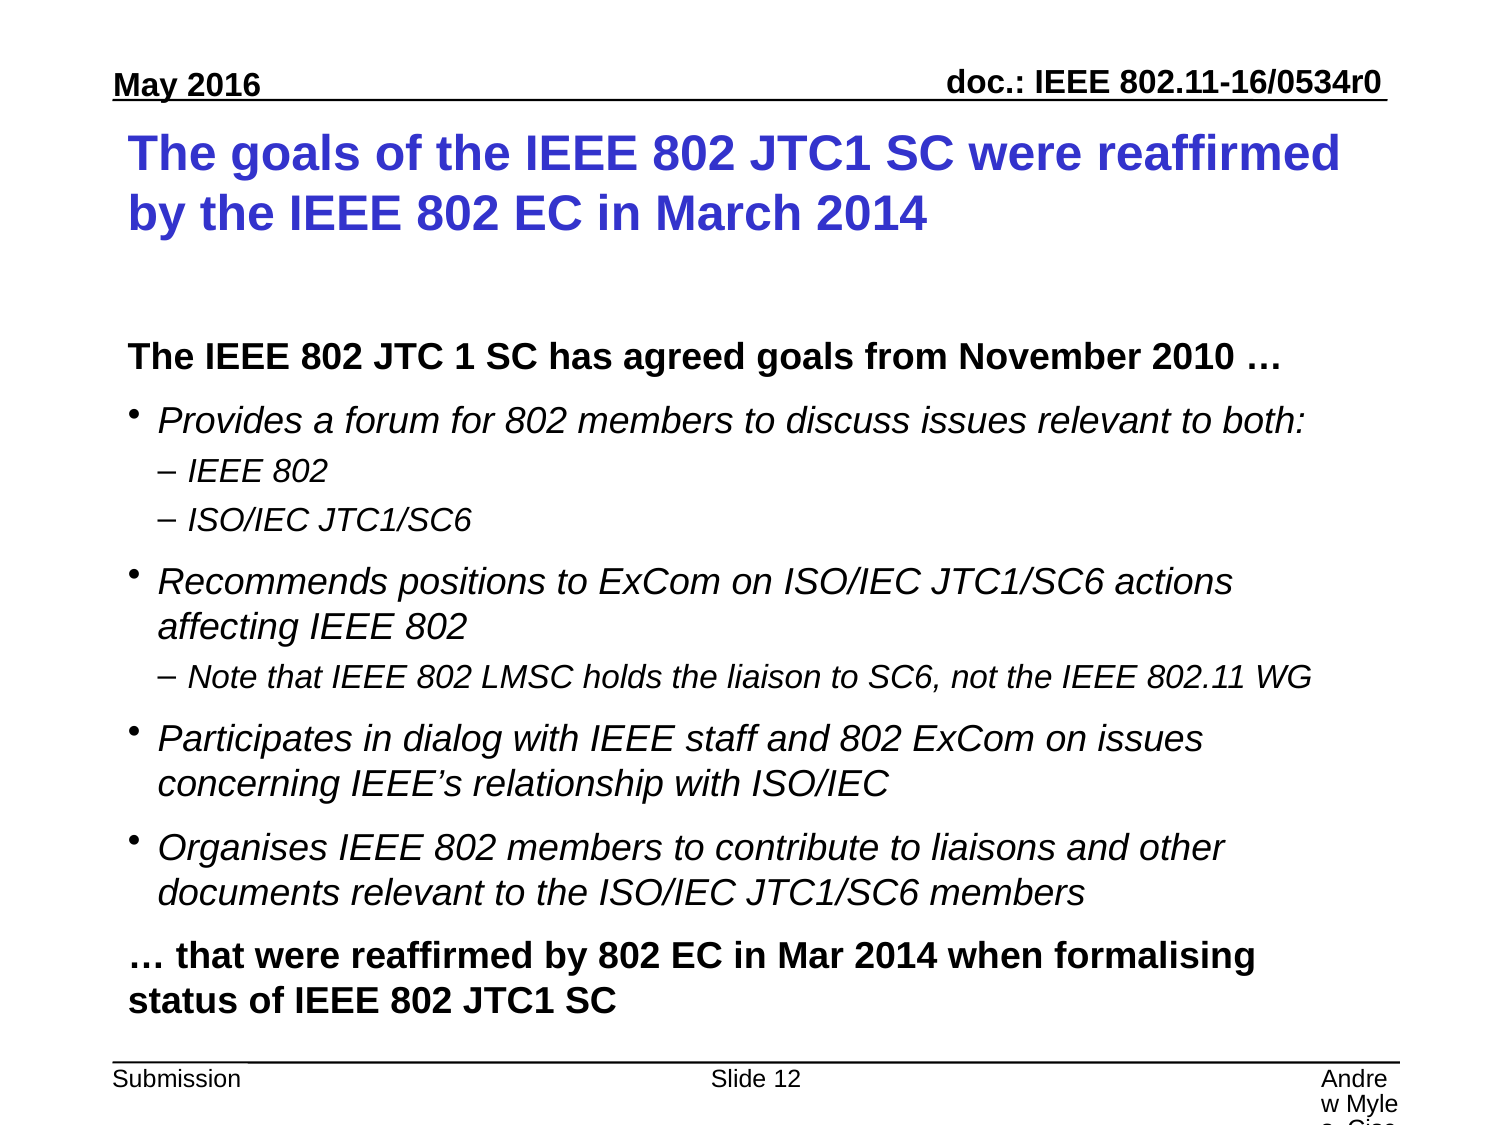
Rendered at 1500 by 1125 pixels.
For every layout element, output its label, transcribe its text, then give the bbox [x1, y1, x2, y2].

list The IEEE 802 JTC 1 SC has agreed goals from November 2010 … Provides a forum for 802 members to discuss issues relevant to both: IEEE 802 ISO/IEC JTC1/SC6 Recommends positions to ExCom on ISO/IEC JTC1/SC6 actions affecting IEEE 802 Note that IEEE 802 LMSC holds the liaison to SC6, not the IEEE 802.11 WG Participates in dialog with IEEE staff and 802 ExCom on issues concerning IEEE’s relationship with ISO/IEC Organises IEEE 802 members to contribute to liaisons and other documents relevant to the ISO/IEC JTC1/SC6 members … that were reaffirmed by 802 EC in Mar 2014 when formalising status of IEEE 802 JTC1 SC [112, 324, 1388, 1000]
title The goals of the IEEE 802 JTC1 SC were reaffirmed by the IEEE 802 EC in March 2014 [112, 112, 1388, 288]
footer Andrew Myles, Cisco [1320, 1061, 1402, 1093]
slide_number Slide 12 [709, 1061, 803, 1093]
